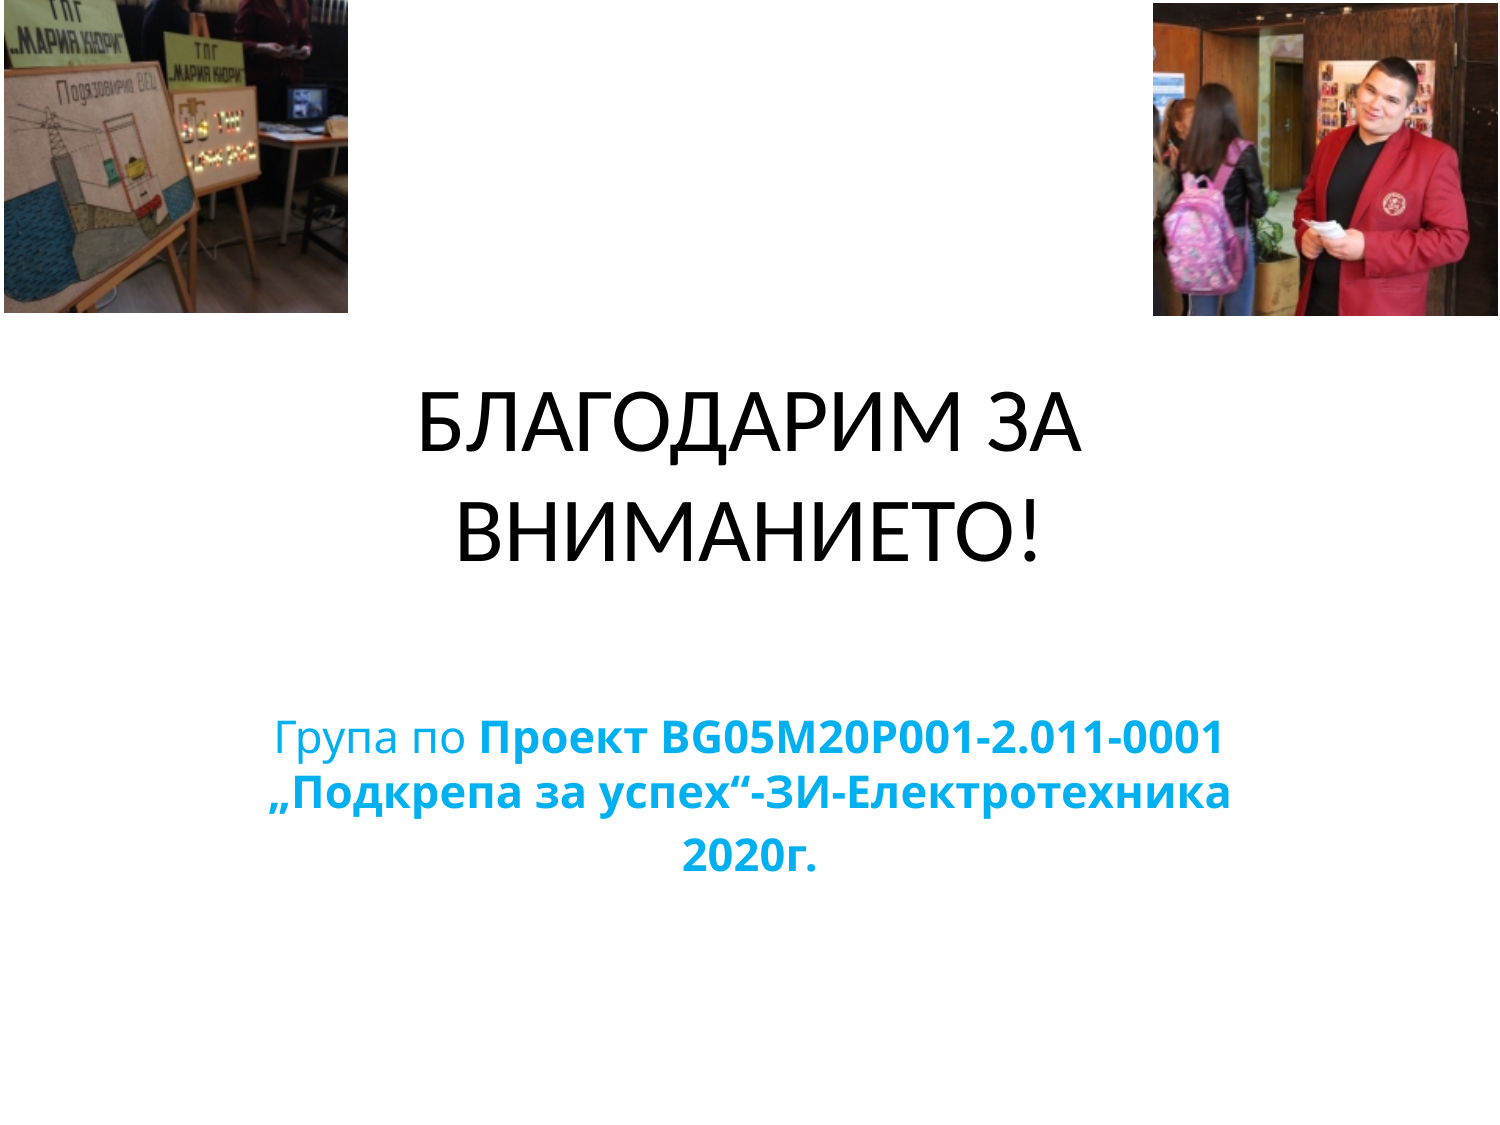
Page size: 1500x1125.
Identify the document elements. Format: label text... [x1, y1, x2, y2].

picture [3, 0, 349, 313]
subtitle Група по Проект BG05M20P001-2.011-0001 „Подкрепа за успех“-ЗИ-Електротехника 2020г. [225, 637, 1275, 925]
picture [1153, 3, 1498, 317]
title БЛАГОДАРИМ ЗА ВНИМАНИЕТО! [112, 349, 1388, 591]
